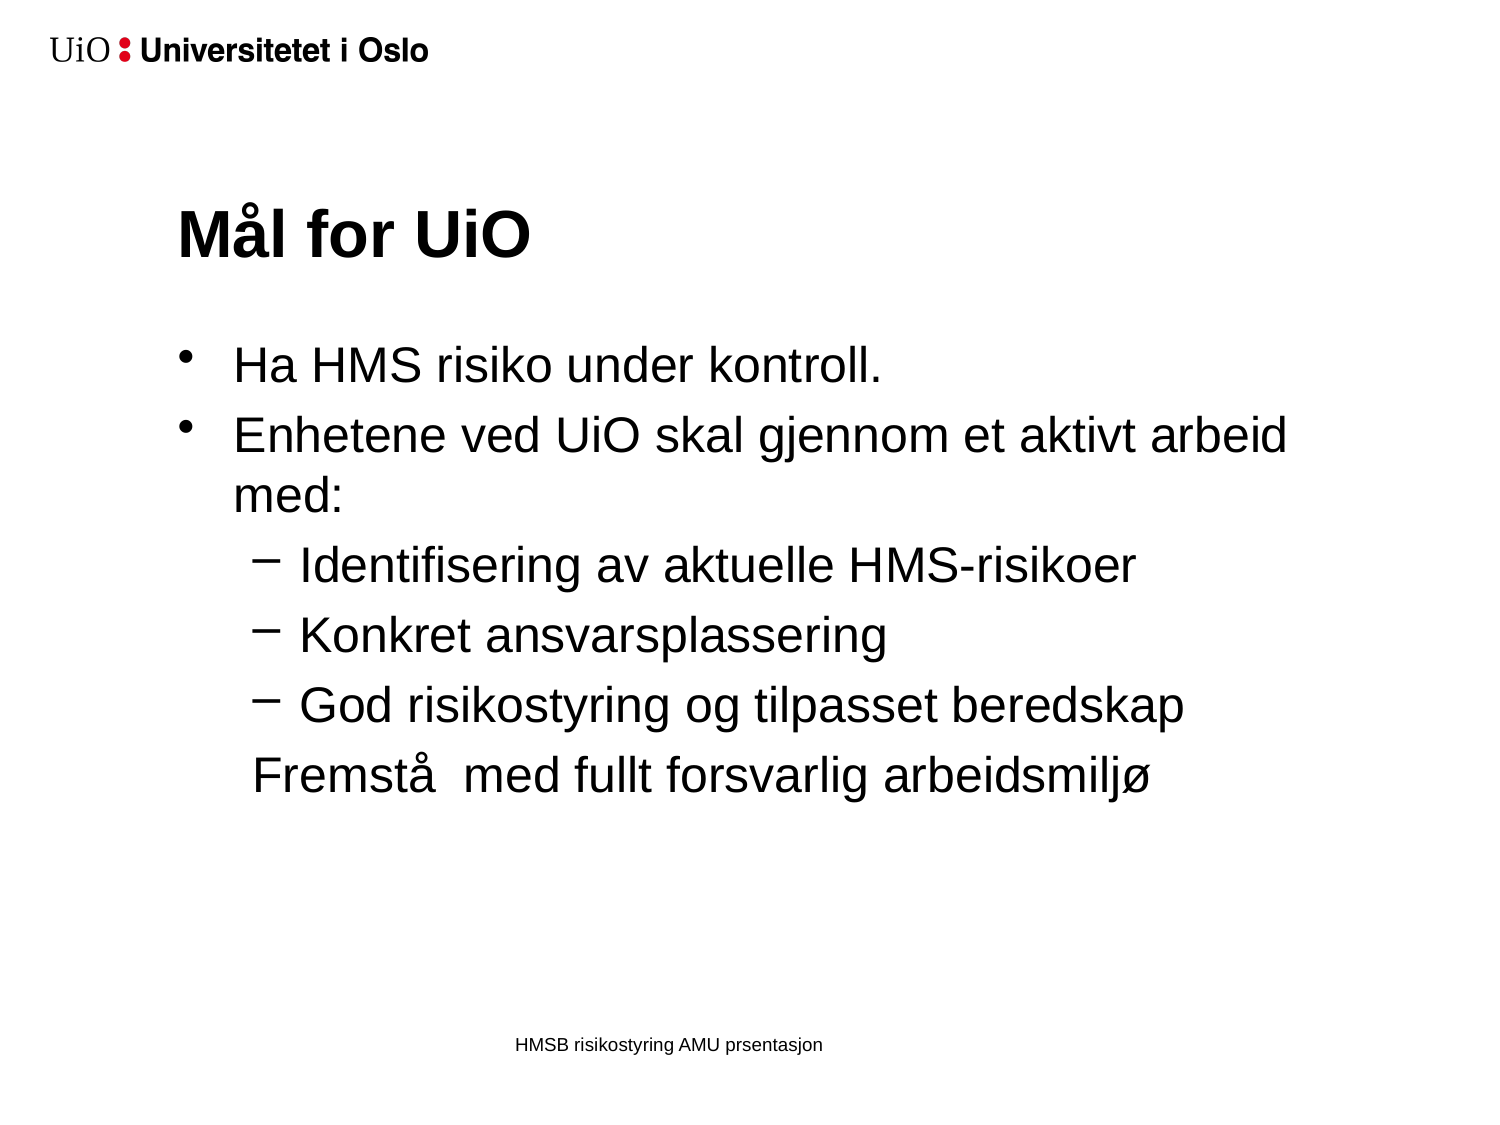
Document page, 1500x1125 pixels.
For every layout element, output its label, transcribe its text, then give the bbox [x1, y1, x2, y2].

picture [50, 37, 428, 62]
footer HMSB risikostyring AMU prsentasjon [499, 1024, 1288, 1101]
list Ha HMS risiko under kontroll. Enhetene ved UiO skal gjennom et aktivt arbeid med: Identifisering av aktuelle HMS-risikoer Konkret ansvarsplassering God risikostyring og tilpasset beredskap Fremstå med fullt forsvarlig arbeidsmiljø [162, 324, 1426, 1001]
title Mål for UiO [162, 137, 1426, 324]
